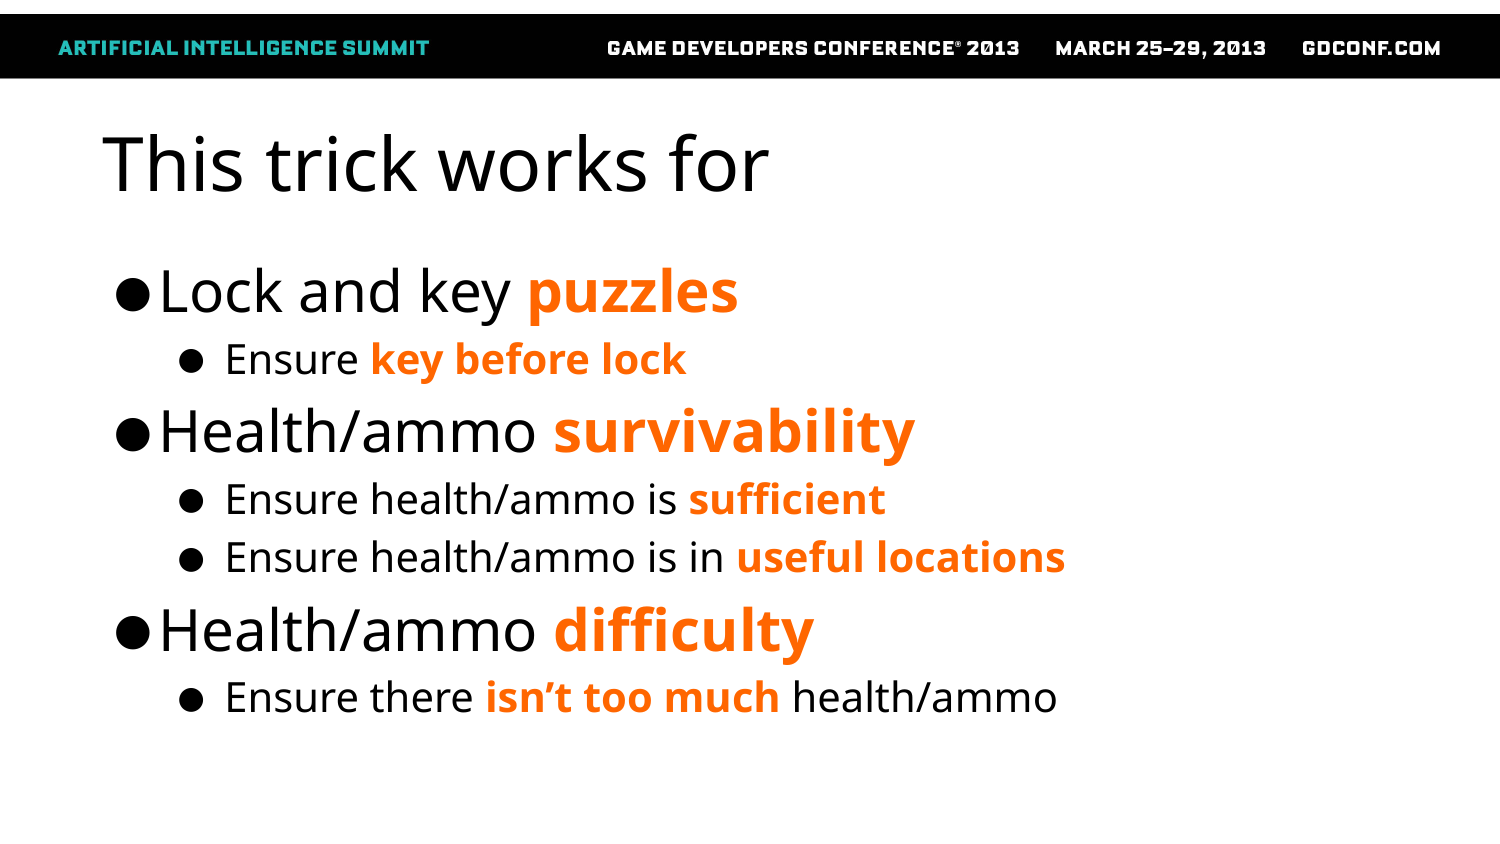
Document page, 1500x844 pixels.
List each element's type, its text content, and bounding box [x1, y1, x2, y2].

picture [0, 0, 1500, 844]
title This trick works for [87, 109, 1413, 238]
list Lock and key puzzles Ensure key before lock Health/ammo survivability Ensure health/ammo is sufficient Ensure health/ammo is in useful locations Health/ammo difficulty Ensure there isn’t too much health/ammo [87, 246, 1413, 697]
